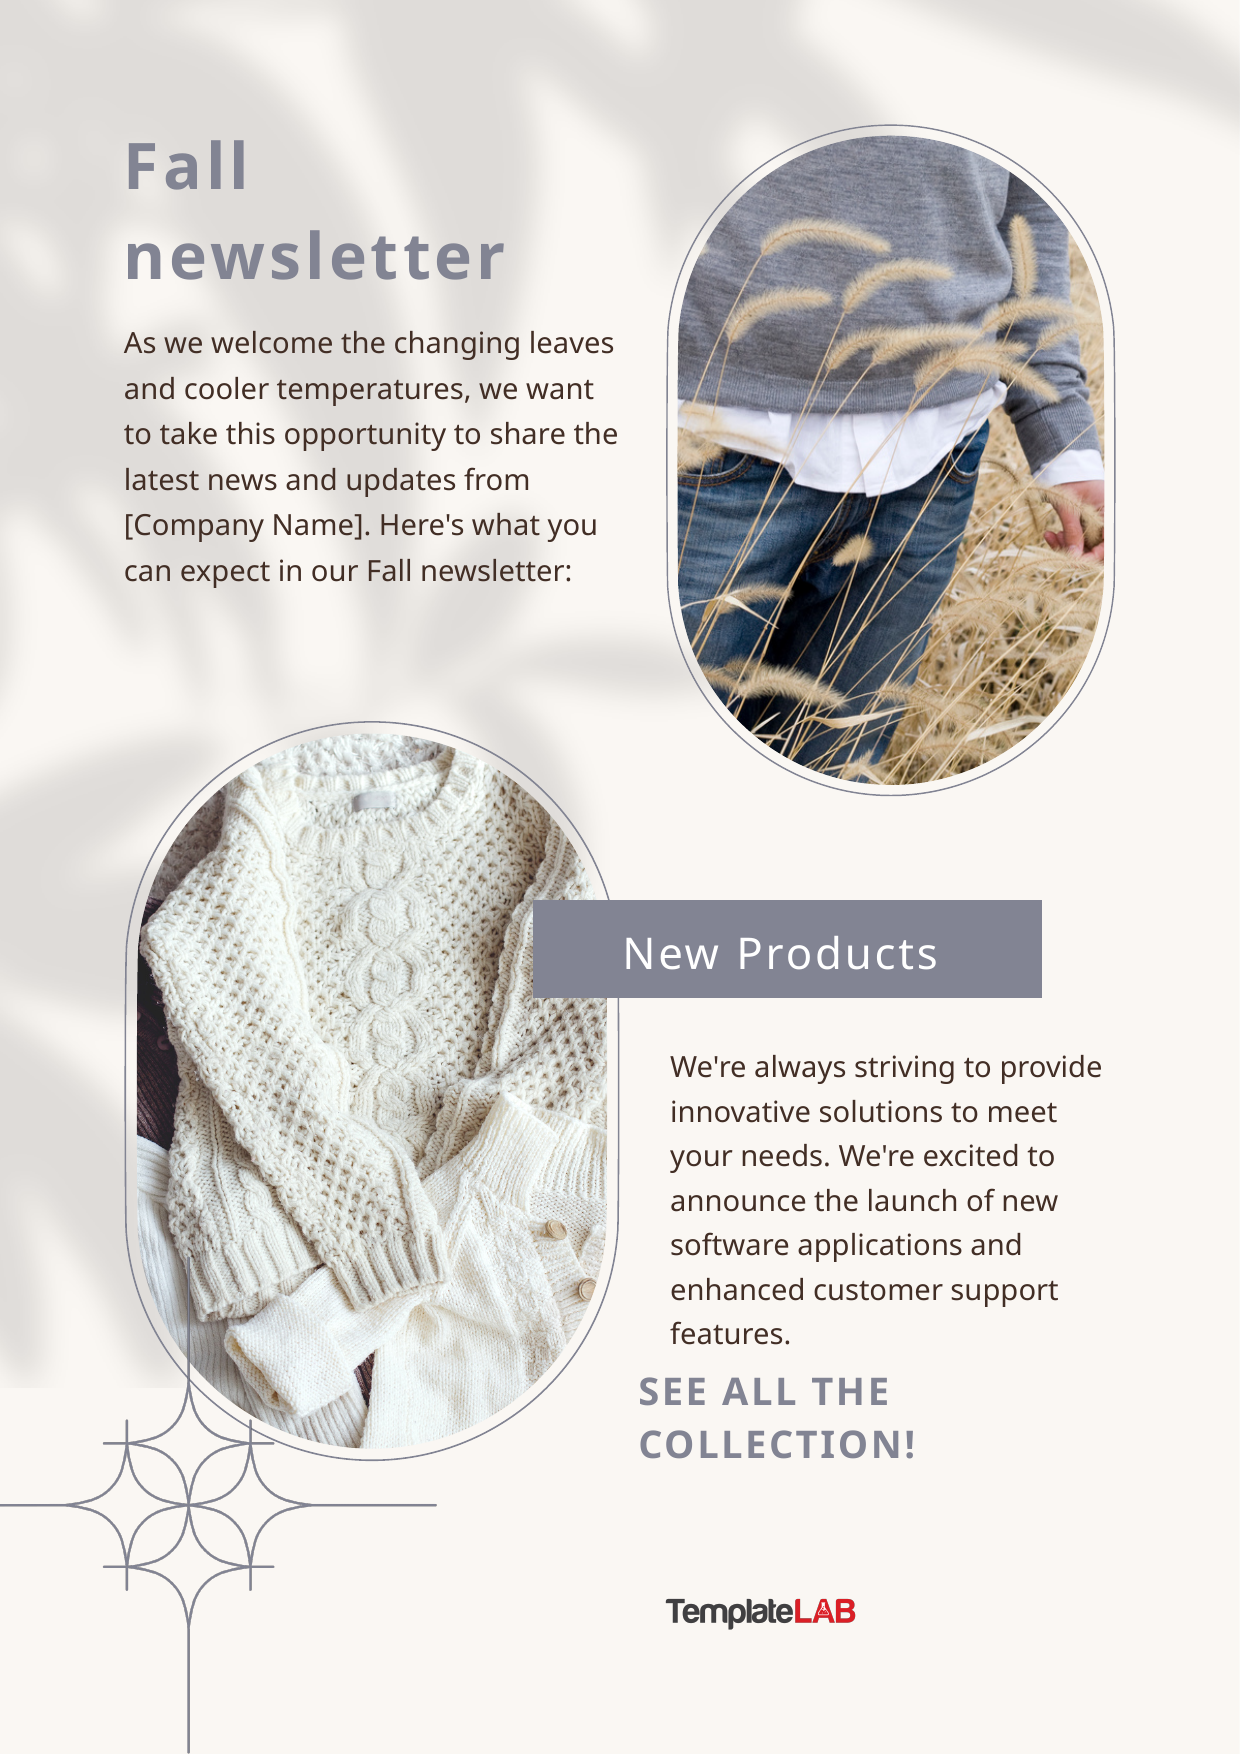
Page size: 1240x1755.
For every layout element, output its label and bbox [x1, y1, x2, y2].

text_box [0, 0, 1240, 1755]
